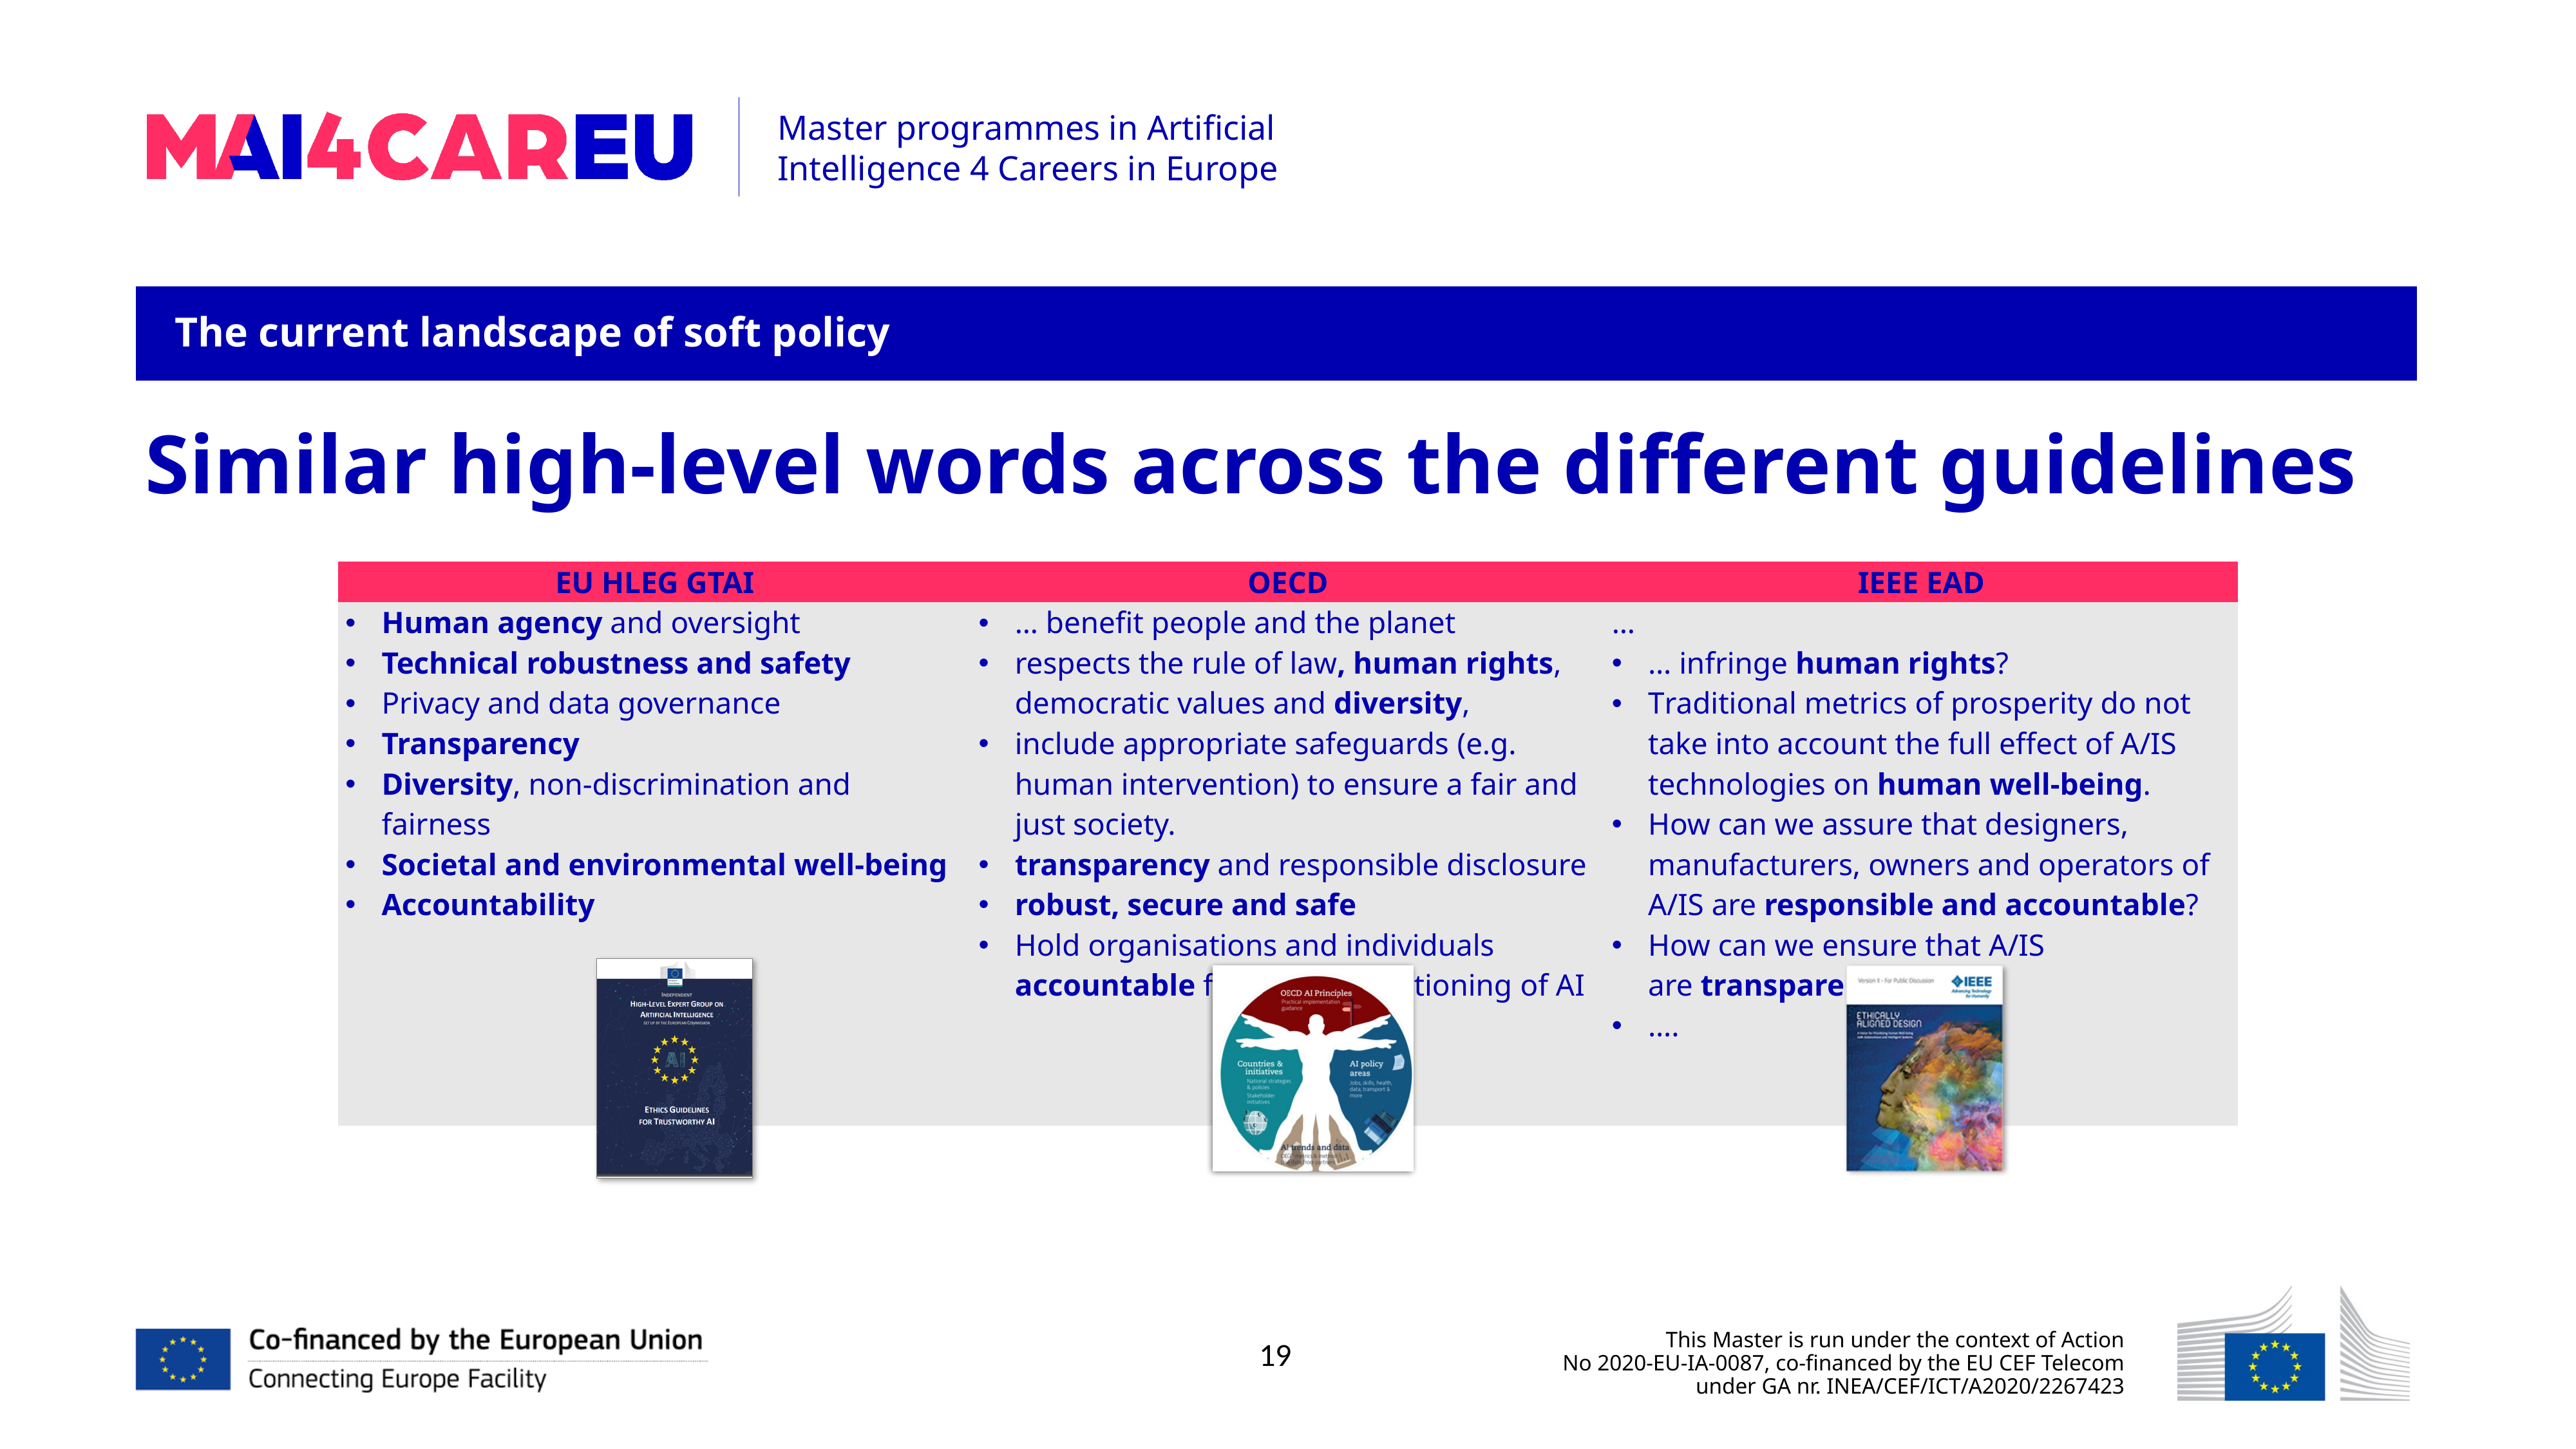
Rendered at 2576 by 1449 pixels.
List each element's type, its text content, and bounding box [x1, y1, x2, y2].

picture [147, 111, 692, 180]
list [136, 1068, 2417, 1237]
table_cell … … infringe human rights? Traditional metrics of prosperity do not take into account the full effect of A/IS technologies on human well-being. How can we assure that designers, manufacturers, owners and operators of A/IS are responsible and accountable? How can we ensure that A/IS are transparent? …. [1605, 602, 2238, 1068]
list Similar high-level words across the different guidelines [136, 411, 2417, 531]
table_header EU HLEG GTAI [338, 562, 971, 602]
list The current landscape of soft policy [136, 286, 2417, 381]
picture [124, 1319, 713, 1399]
picture [2177, 1285, 2410, 1401]
slide_number 19 [1222, 1314, 1329, 1392]
table_header IEEE EAD [1605, 562, 2238, 602]
picture [596, 958, 753, 1179]
picture [1846, 965, 2003, 1171]
picture [1213, 965, 1414, 1171]
table_cell … benefit people and the planet respects the rule of law, human rights, democratic values and diversity, include appropriate safeguards (e.g. human intervention) to ensure a fair and just society. transparency and responsible disclosure robust, secure and safe Hold organisations and individuals accountable for proper functioning of AI [971, 602, 1605, 1068]
table_header OECD [971, 562, 1605, 602]
table_cell Human agency and oversight Technical robustness and safety Privacy and data governance Transparency Diversity, non-discrimination and fairness Societal and environmental well-being Accountability [338, 602, 971, 1068]
